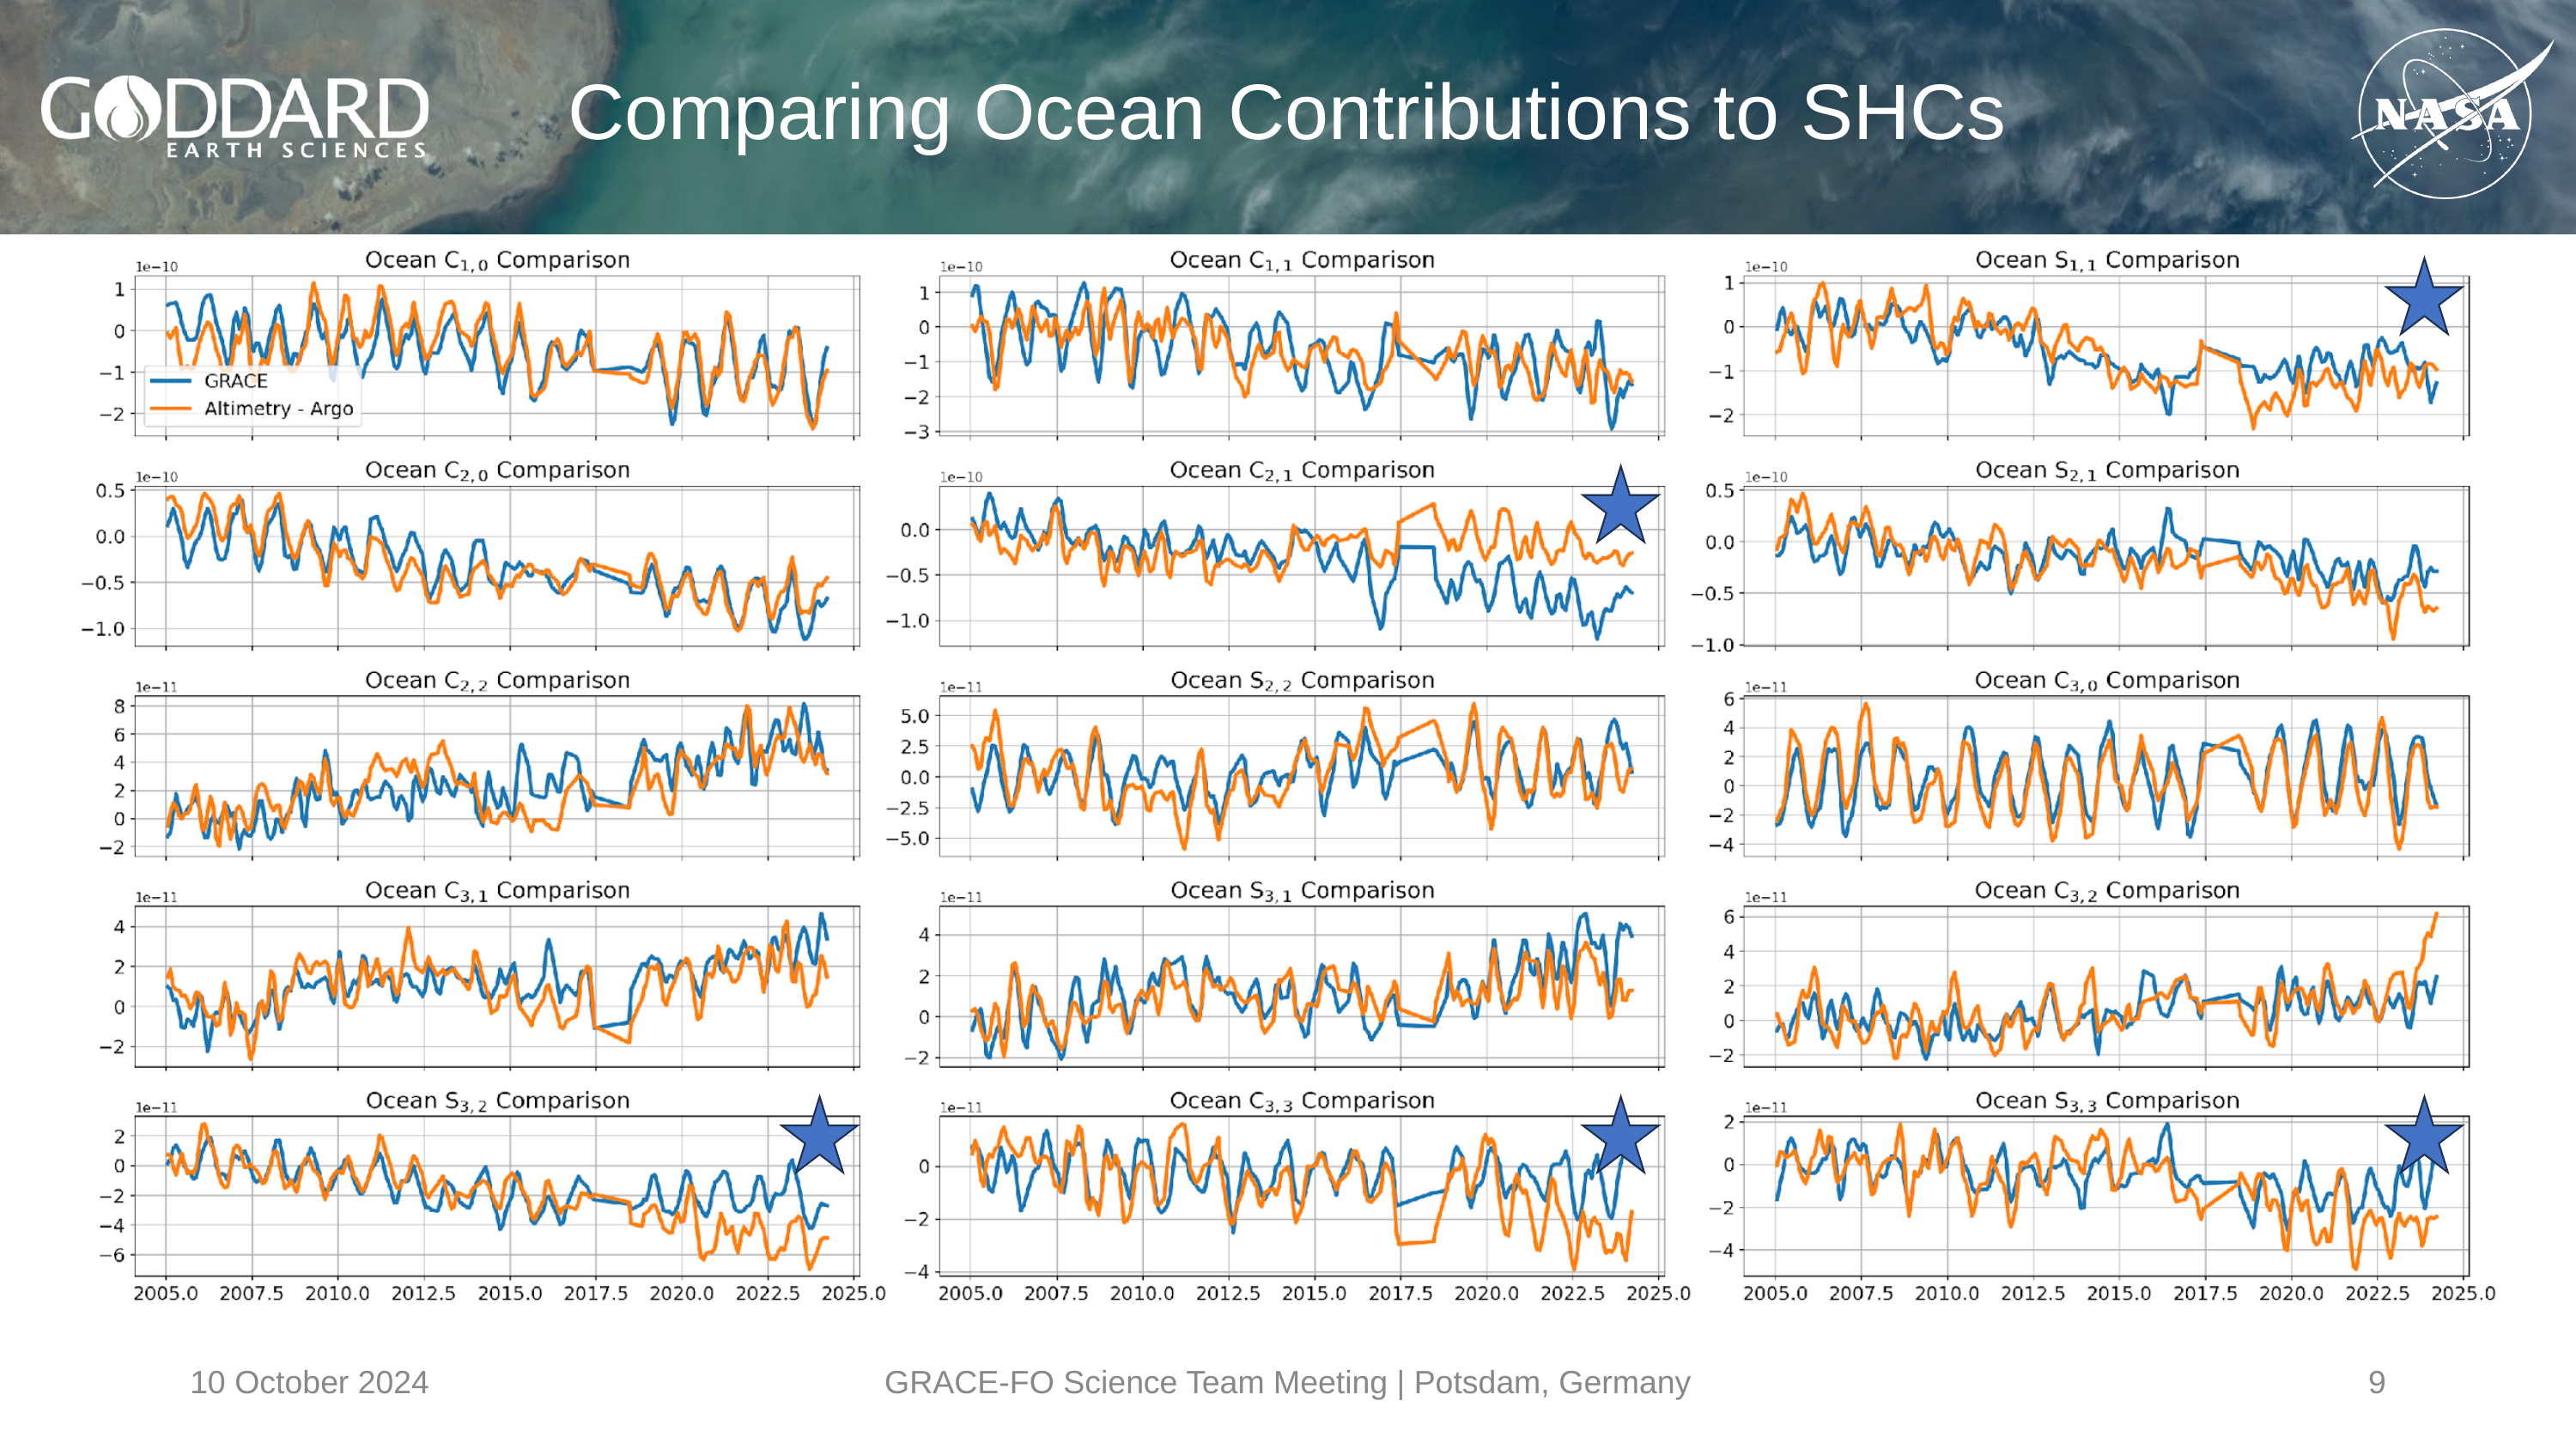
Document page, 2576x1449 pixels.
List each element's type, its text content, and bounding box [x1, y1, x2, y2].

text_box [70, 240, 2506, 1313]
picture [0, 0, 2576, 312]
slide_number 9 [1819, 1343, 2399, 1420]
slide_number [177, 1343, 757, 1420]
title Comparing Ocean Contributions to SHCs [370, 15, 2206, 212]
footer GRACE-FO Science Team Meeting | Potsdam, Germany [853, 1343, 1723, 1420]
